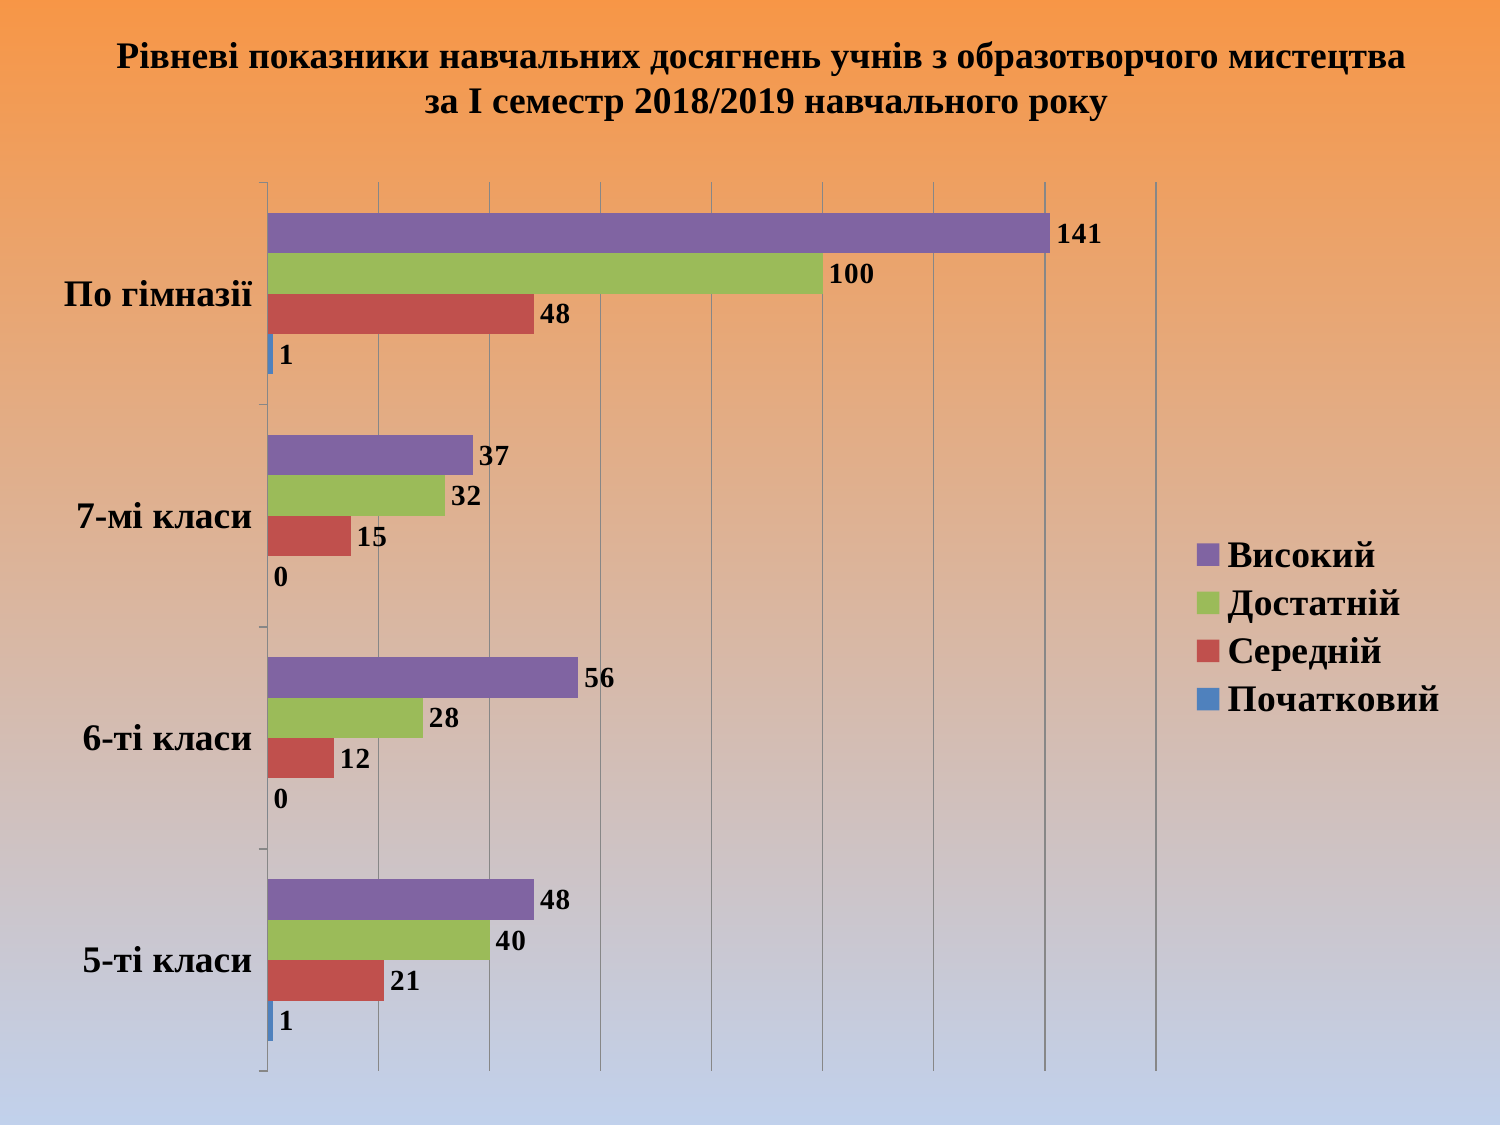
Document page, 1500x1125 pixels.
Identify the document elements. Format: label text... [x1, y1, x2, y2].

title Рівневі показники навчальних досягнень учнів з образотворчого мистецтва за І семестр 2018/2019 навчального року [70, 35, 1454, 118]
chart [34, 163, 1466, 1091]
